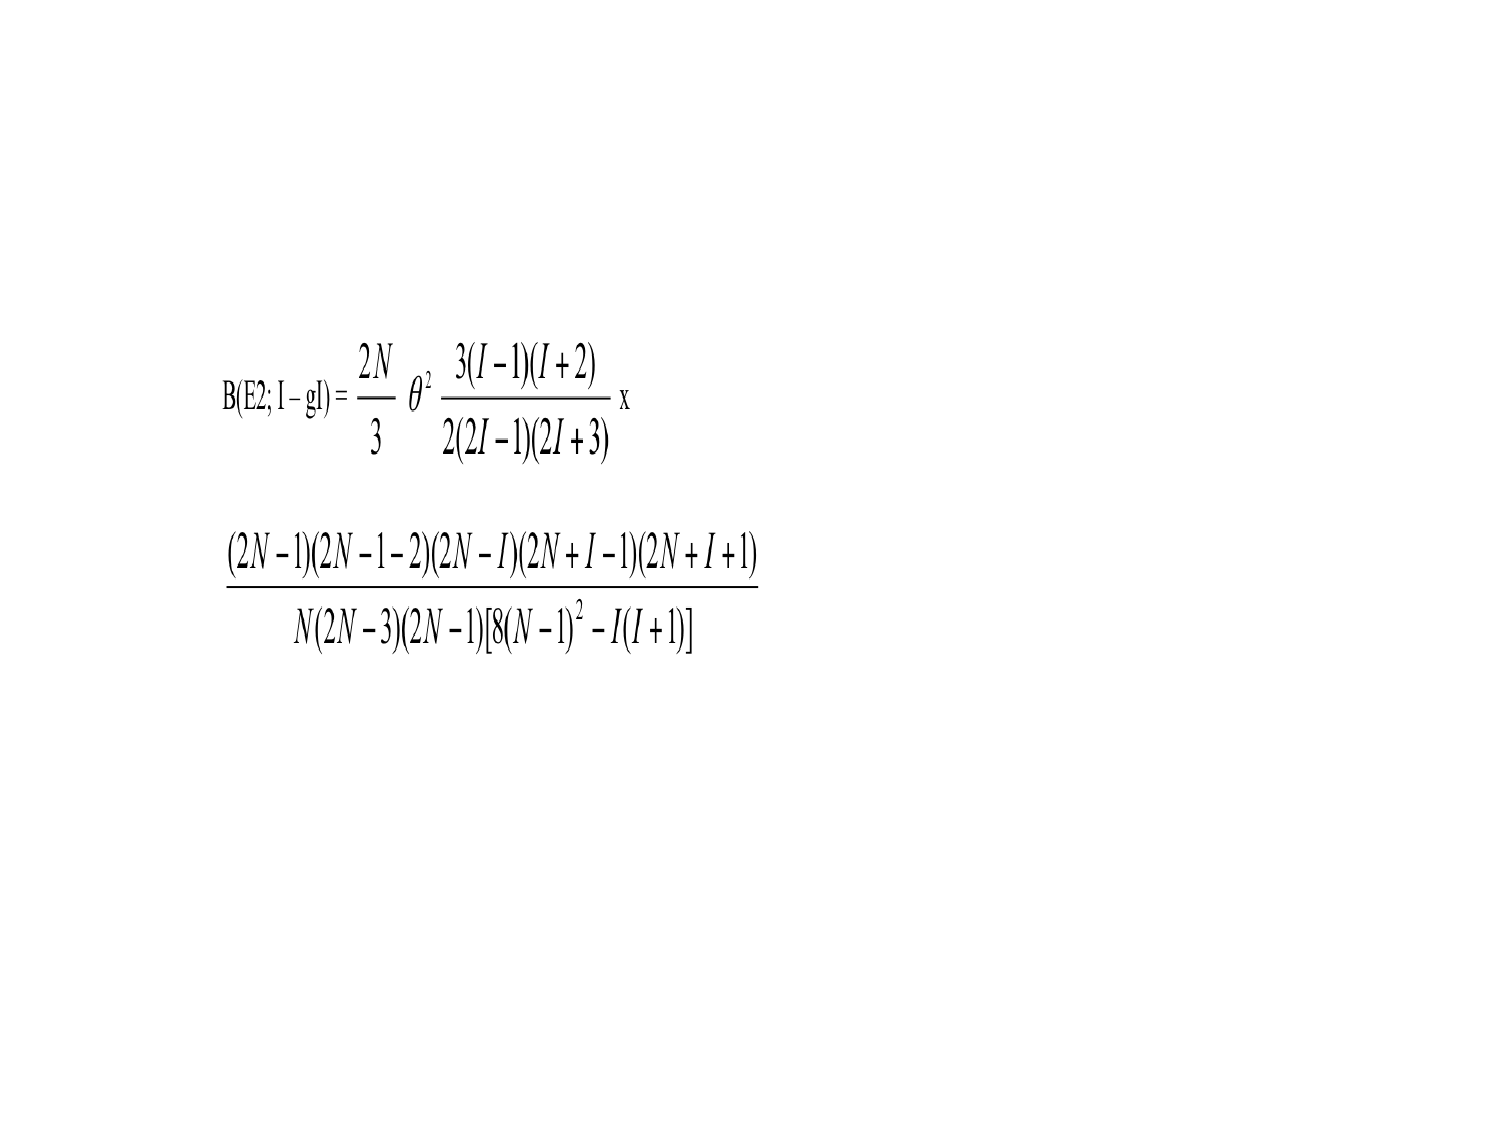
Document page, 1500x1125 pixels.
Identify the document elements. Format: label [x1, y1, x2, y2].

text_box [222, 328, 1095, 720]
